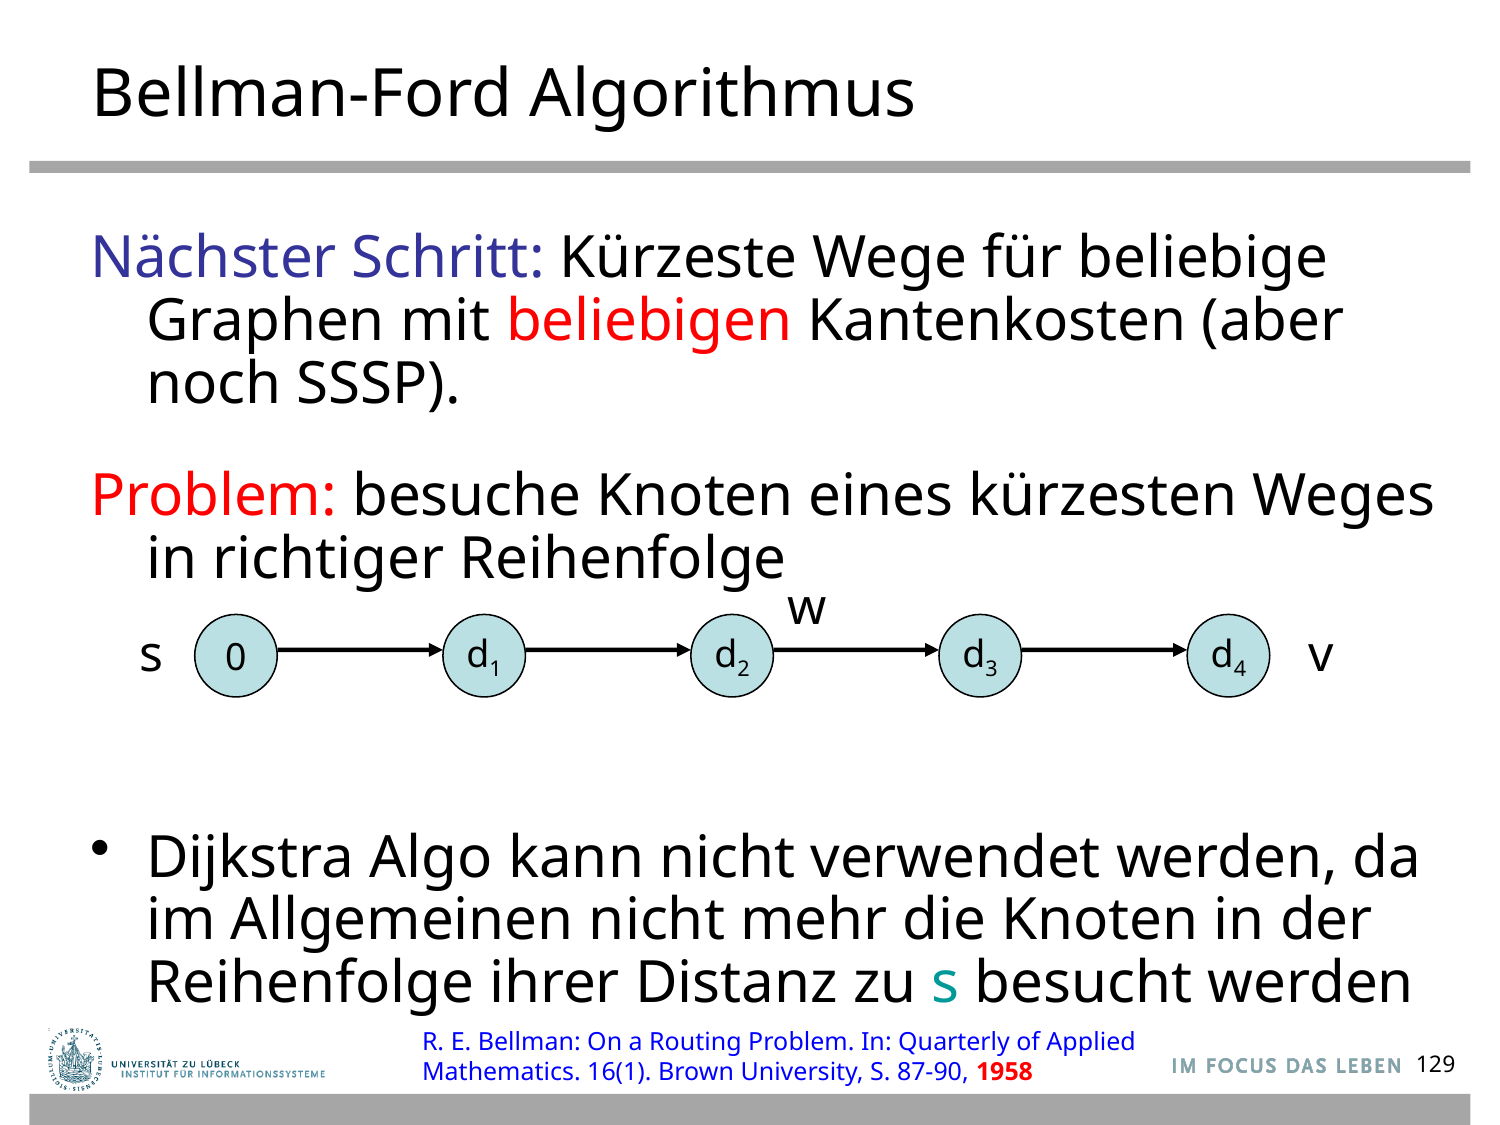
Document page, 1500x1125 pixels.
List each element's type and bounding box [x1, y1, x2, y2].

text_box [407, 1018, 1158, 1093]
slide_number [1305, 1050, 1471, 1083]
text_box [124, 614, 179, 690]
text_box [1293, 614, 1349, 690]
list [75, 219, 1471, 993]
title [76, 42, 1427, 126]
picture [1173, 1058, 1305, 1073]
text_box [194, 567, 1270, 697]
